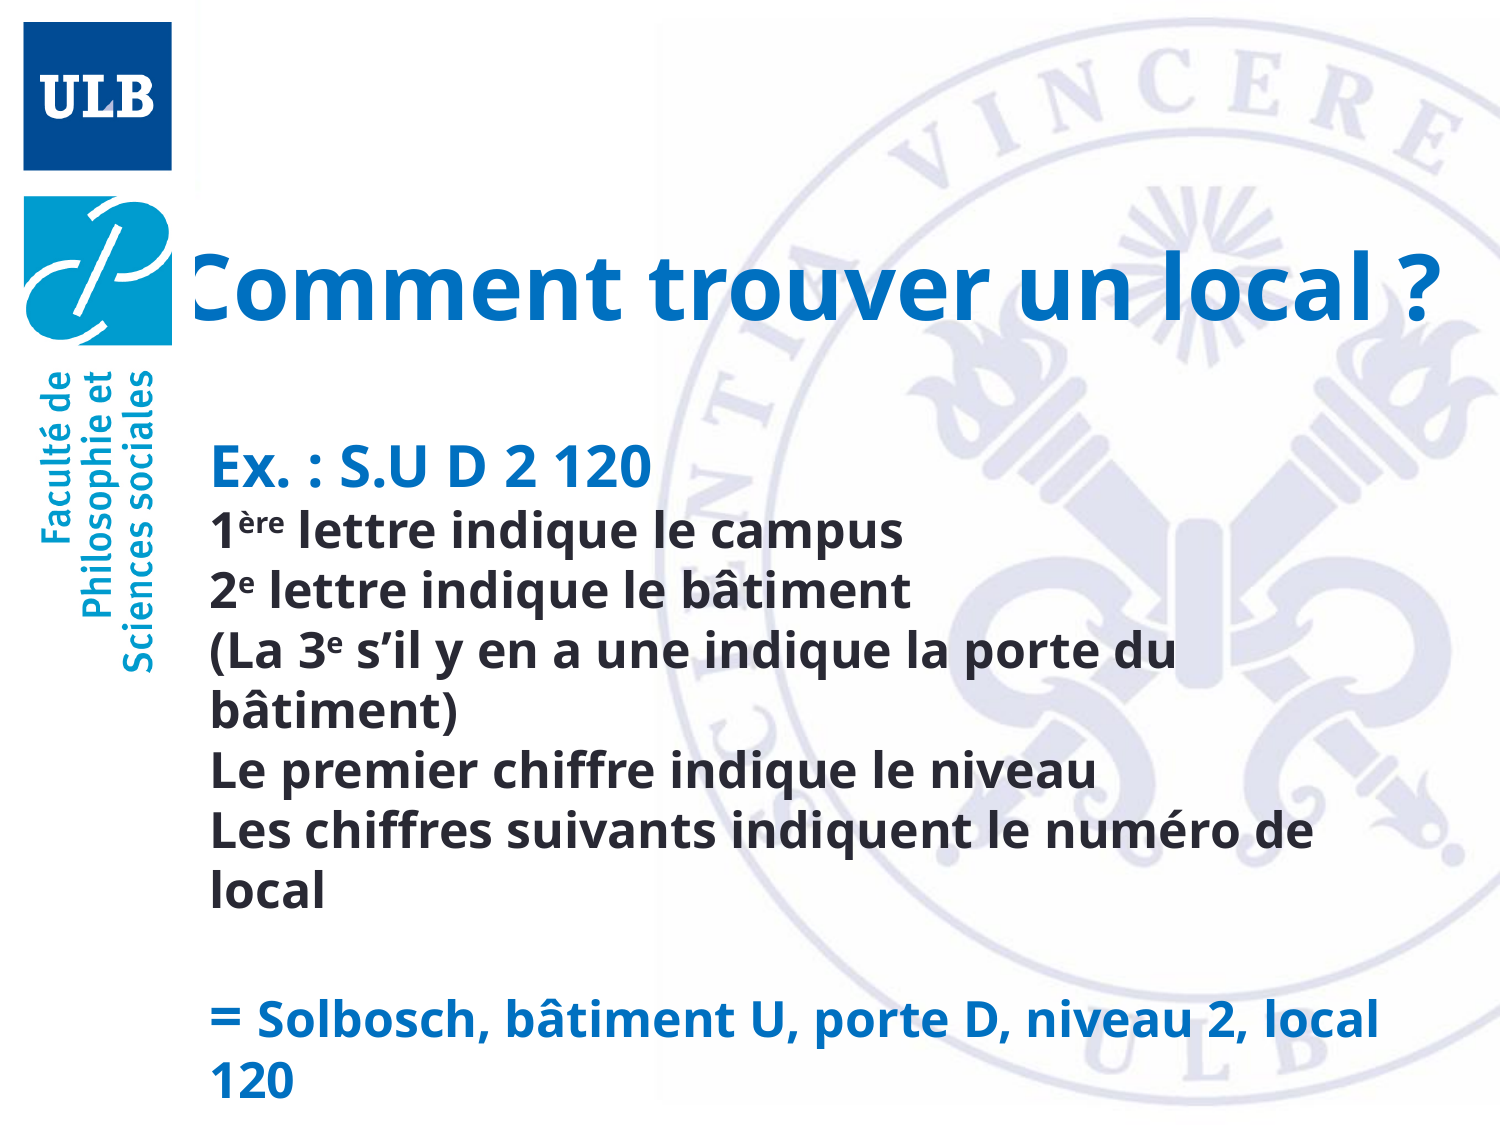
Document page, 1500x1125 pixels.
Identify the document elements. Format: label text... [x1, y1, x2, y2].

text_box Ex. : S.U D 2 120 1ère lettre indique le campus 2e lettre indique le bâtiment (La 3e s’il y en a une indique la porte du bâtiment) Le premier chiffre indique le niveau Les chiffres suivants indiquent le numéro de local = Solbosch, bâtiment U, porte D, niveau 2, local 120 [194, 311, 1435, 1117]
text_box Comment trouver un local ? [200, 54, 1471, 563]
picture [0, 0, 1500, 1125]
